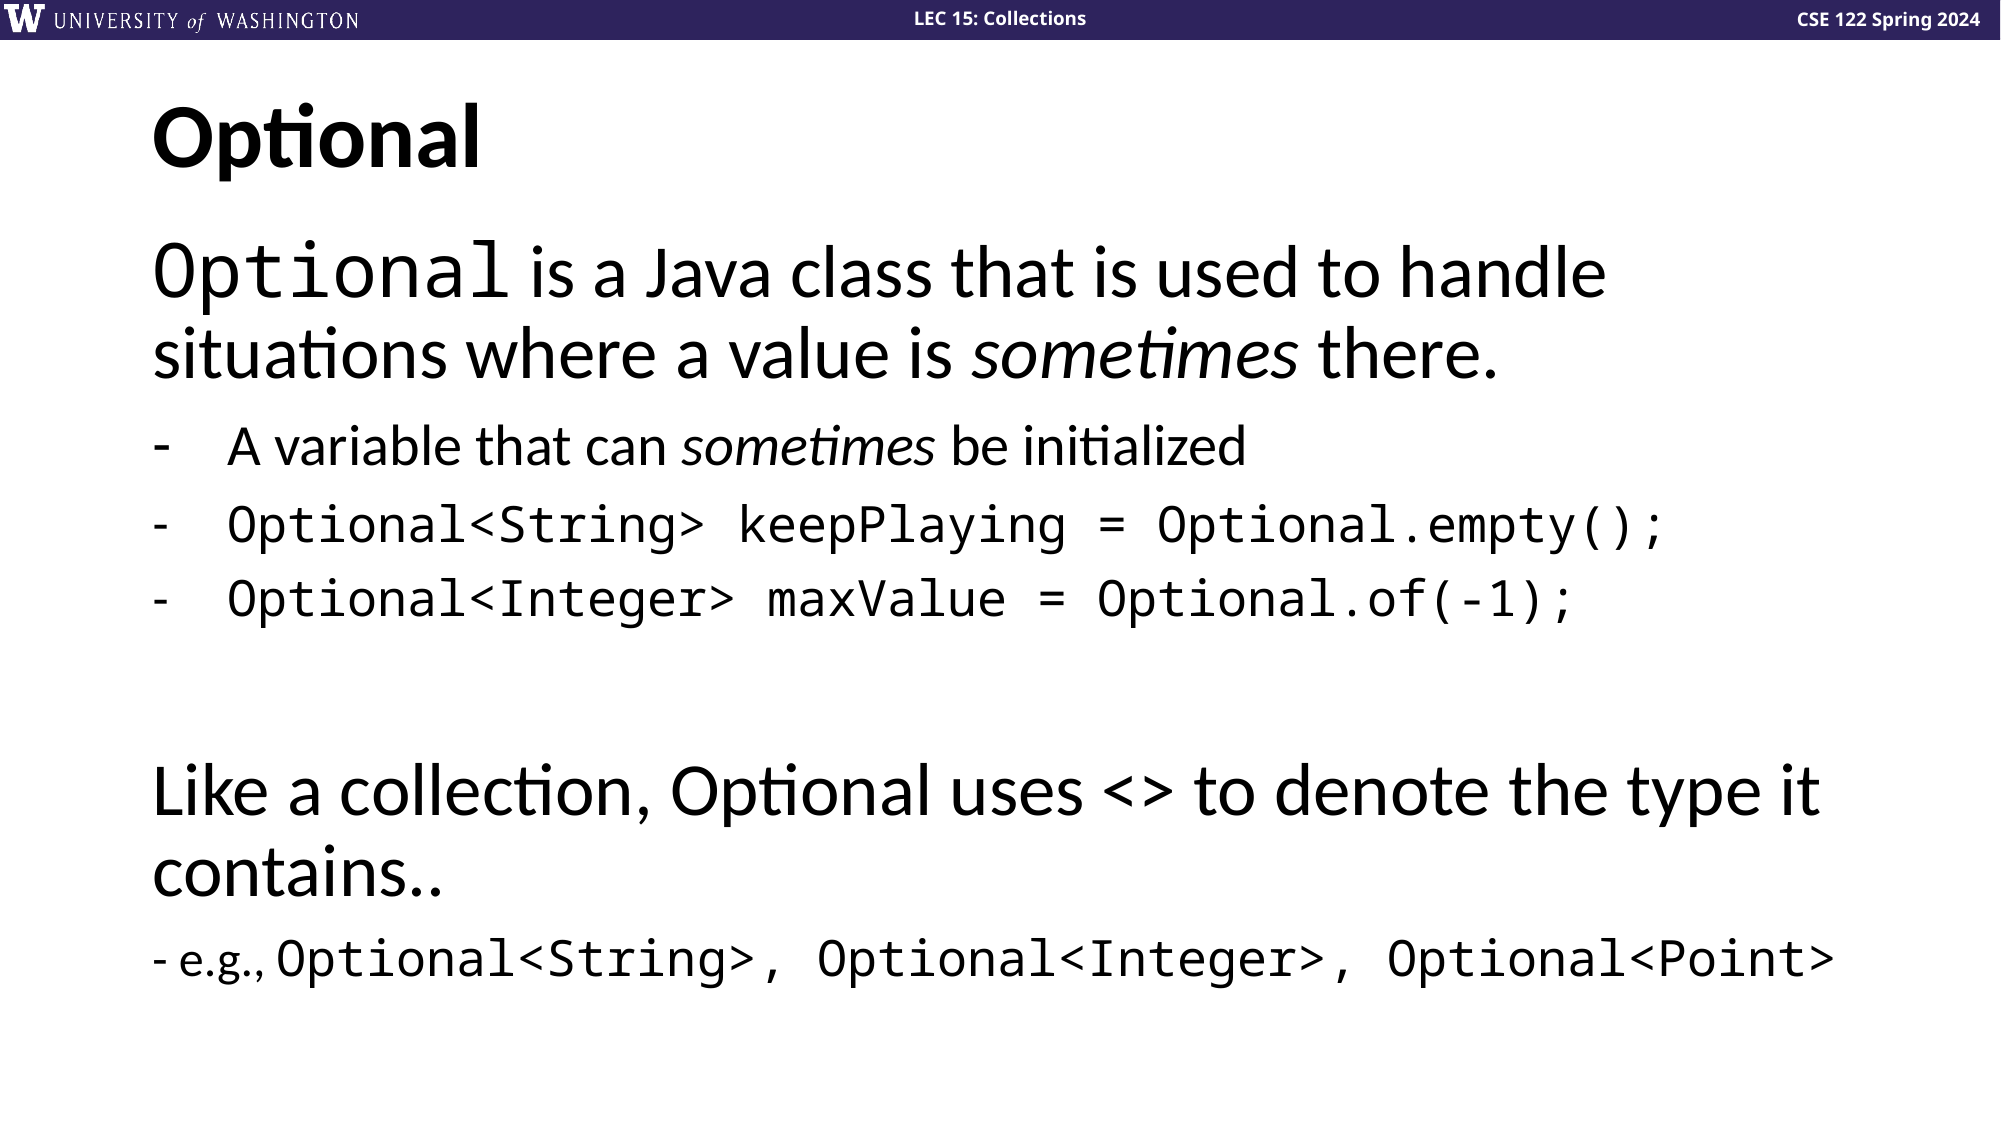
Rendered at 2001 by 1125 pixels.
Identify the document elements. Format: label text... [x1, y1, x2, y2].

list Optional is a Java class that is used to handle situations where a value is sometimes there. A variable that can sometimes be initialized Optional<String> keepPlaying = Optional.empty(); Optional<Integer> maxValue = Optional.of(-1); Like a collection, Optional uses <> to denote the type it contains.. - e.g., Optional<String>, Optional<Integer>, Optional<Point> [137, 224, 1863, 1014]
picture [4, 4, 358, 33]
title Optional [137, 74, 1863, 200]
